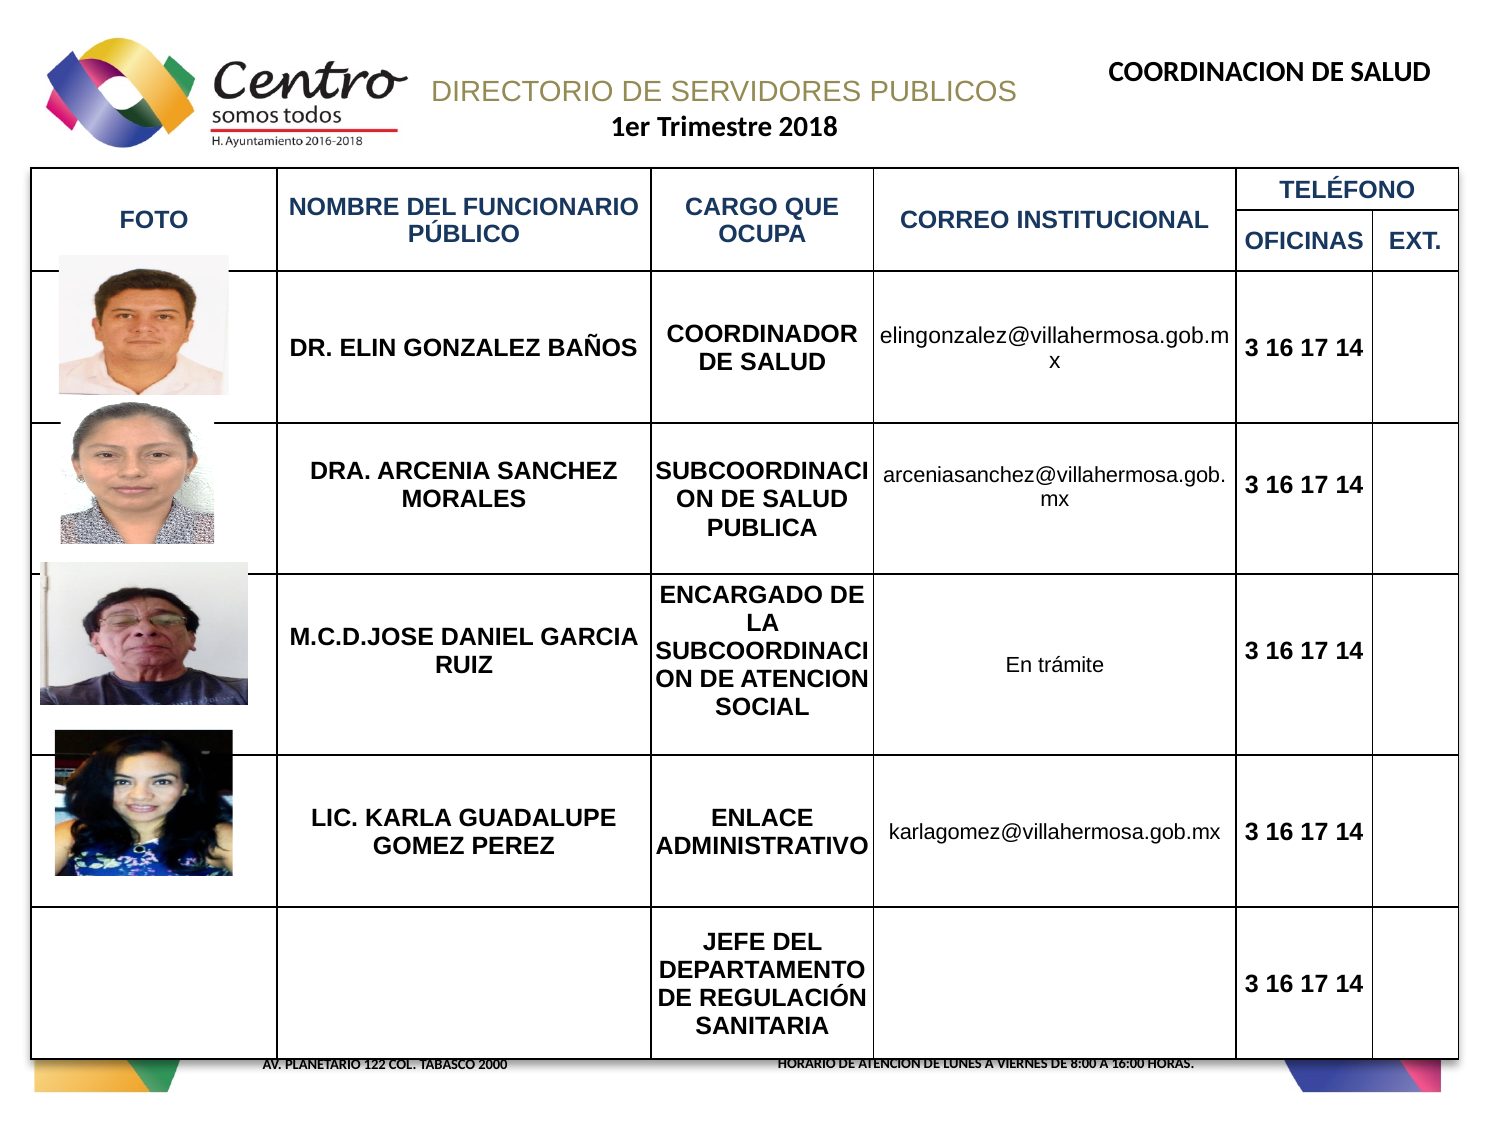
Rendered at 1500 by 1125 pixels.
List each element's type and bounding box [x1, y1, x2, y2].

picture [58, 255, 229, 395]
picture [40, 562, 249, 705]
picture [60, 397, 215, 544]
picture [54, 729, 233, 877]
text_box [0, 0, 1500, 1125]
